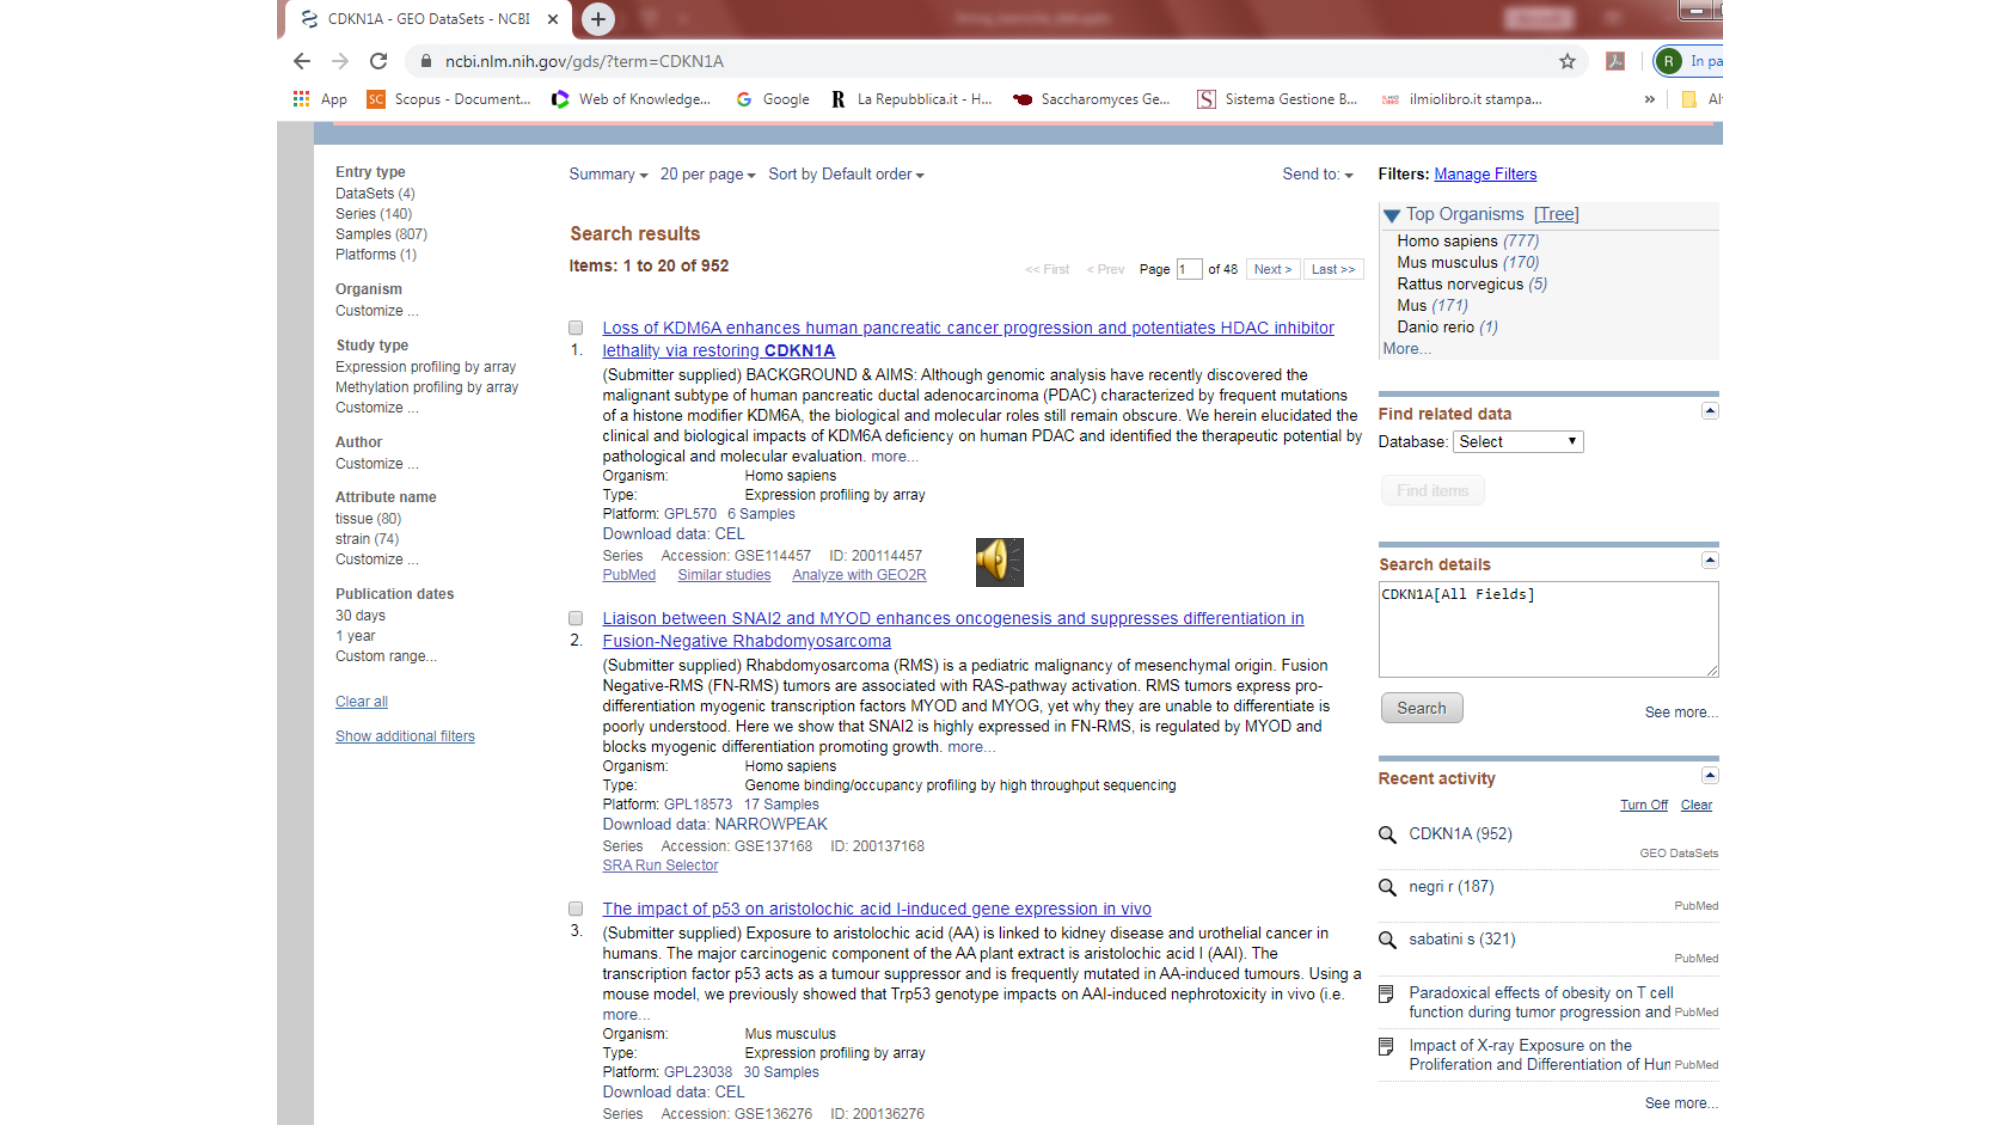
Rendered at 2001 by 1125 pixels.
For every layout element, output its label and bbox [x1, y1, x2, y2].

picture [277, 0, 1723, 1125]
